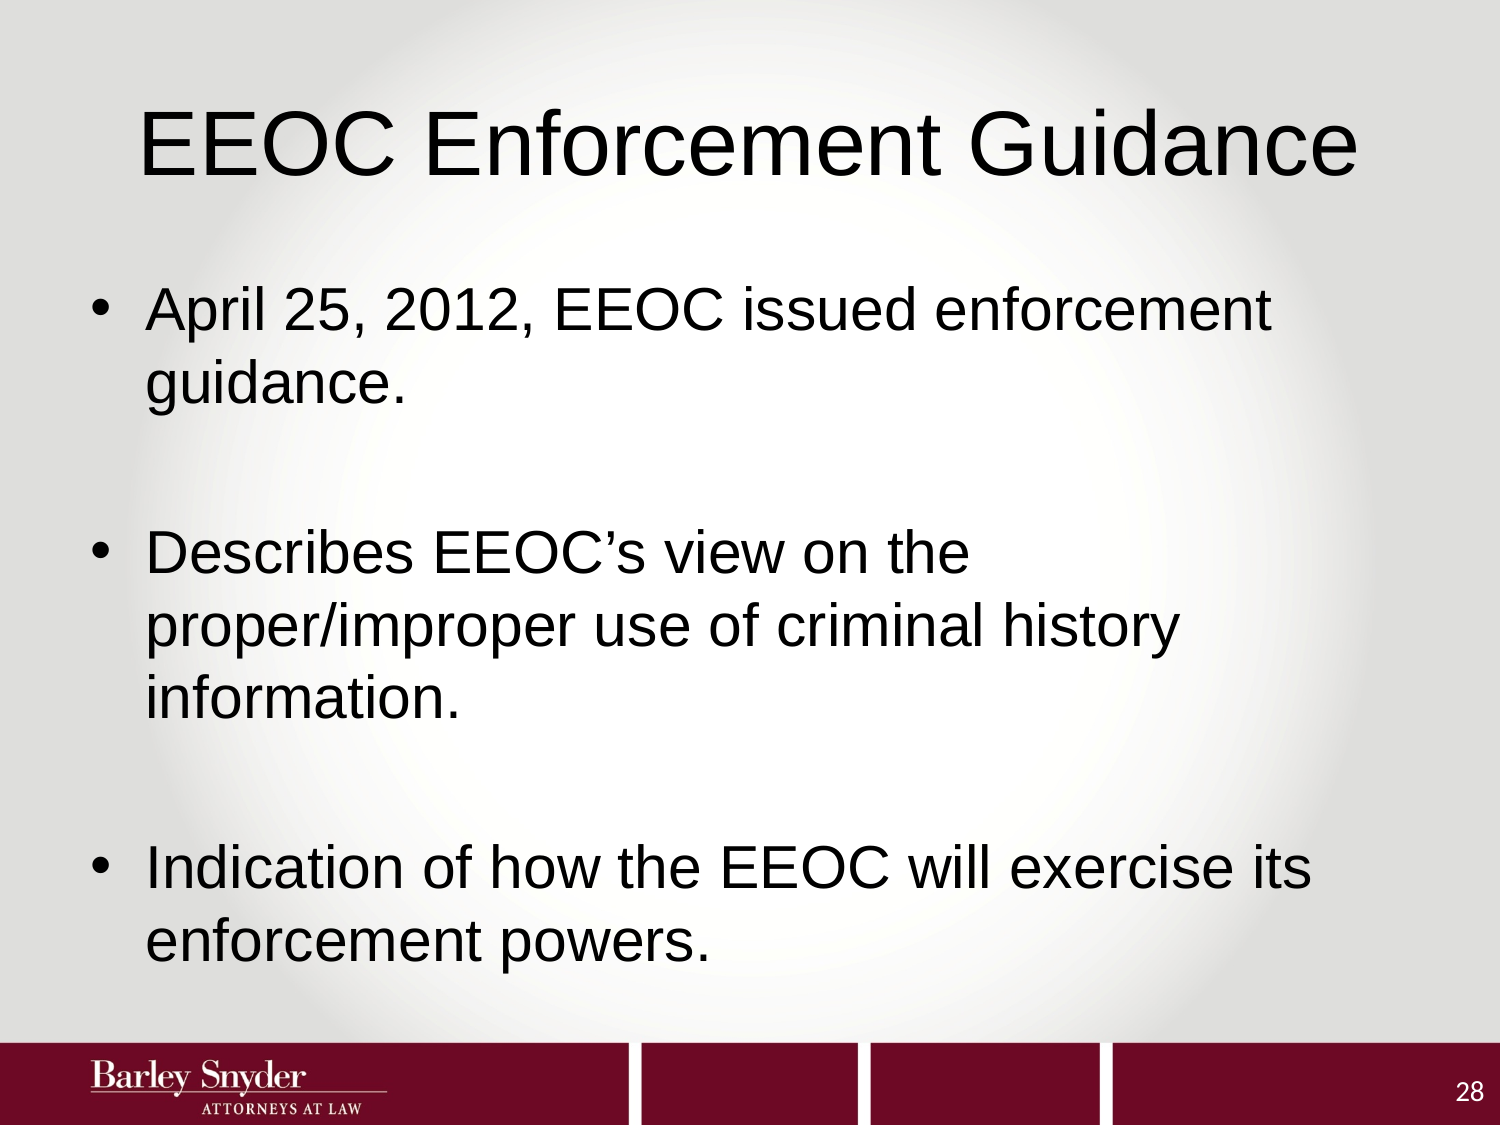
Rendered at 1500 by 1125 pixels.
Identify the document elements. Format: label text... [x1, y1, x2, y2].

title EEOC Enforcement Guidance [74, 44, 1426, 233]
slide_number 28 [1149, 1065, 1500, 1125]
list April 25, 2012, EEOC issued enforcement guidance. Describes EEOC’s view on the proper/improper use of criminal history information. Indication of how the EEOC will exercise its enforcement powers. [74, 262, 1426, 988]
picture [0, 0, 1500, 1125]
